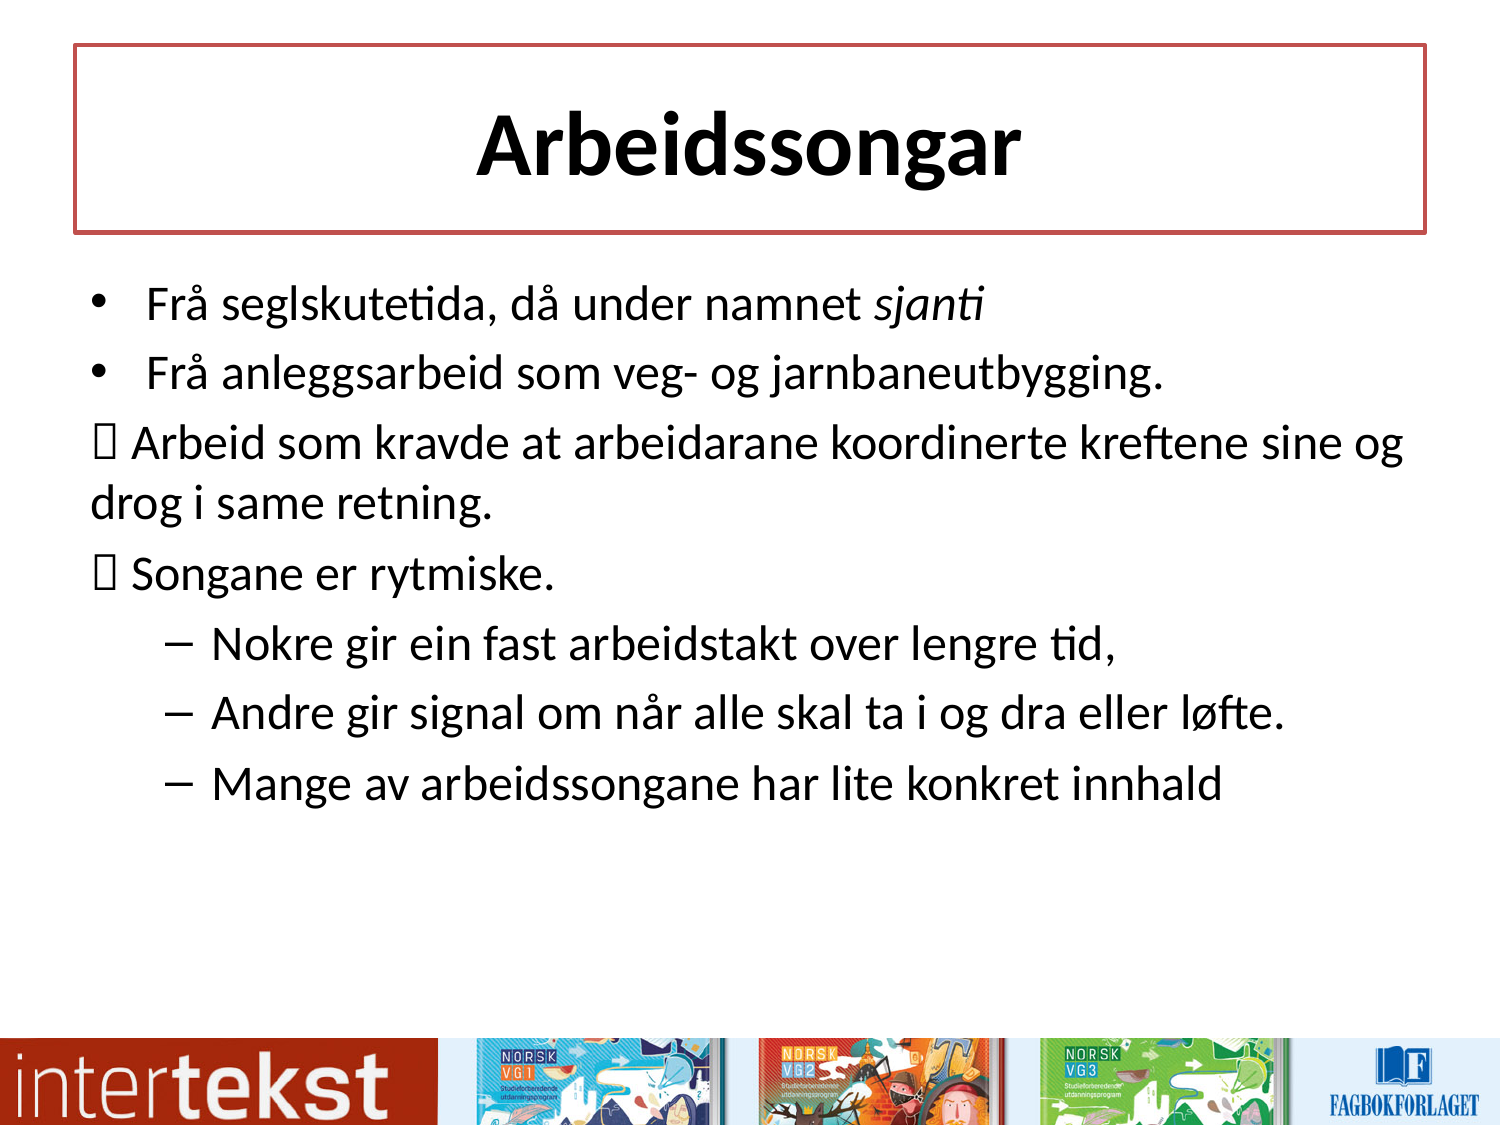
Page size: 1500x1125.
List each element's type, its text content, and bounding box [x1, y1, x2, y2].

picture [725, 1038, 1500, 1125]
picture [0, 1038, 722, 1125]
list Frå seglskutetida, då under namnet sjanti Frå anleggsarbeid som veg- og jarnbaneutbygging.  Arbeid som kravde at arbeidarane koordinerte kreftene sine og drog i same retning.  Songane er rytmiske. Nokre gir ein fast arbeidstakt over lengre tid, Andre gir signal om når alle skal ta i og dra eller løfte. Mange av arbeidssongane har lite konkret innhald [75, 262, 1425, 1005]
title Arbeidssongar [73, 43, 1427, 235]
